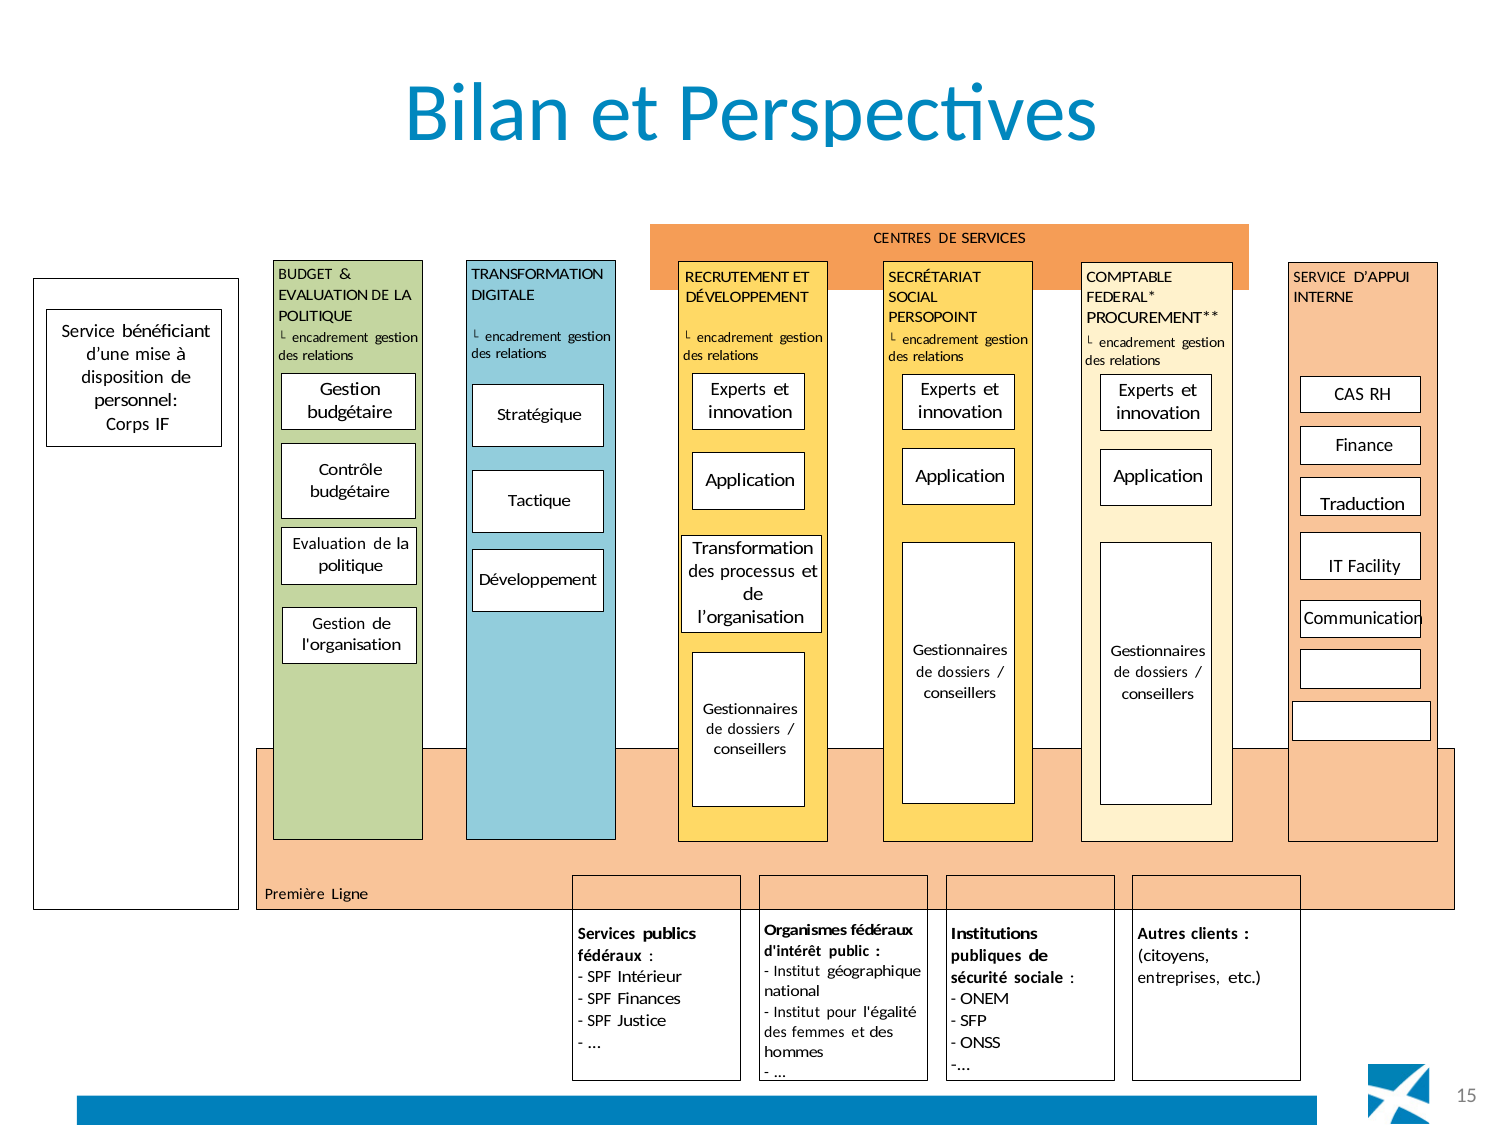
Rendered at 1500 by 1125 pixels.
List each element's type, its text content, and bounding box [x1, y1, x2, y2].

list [0, 148, 1500, 1084]
slide_number 15 [1368, 1092, 1492, 1125]
title Bilan et Perspectives [76, 30, 1427, 147]
